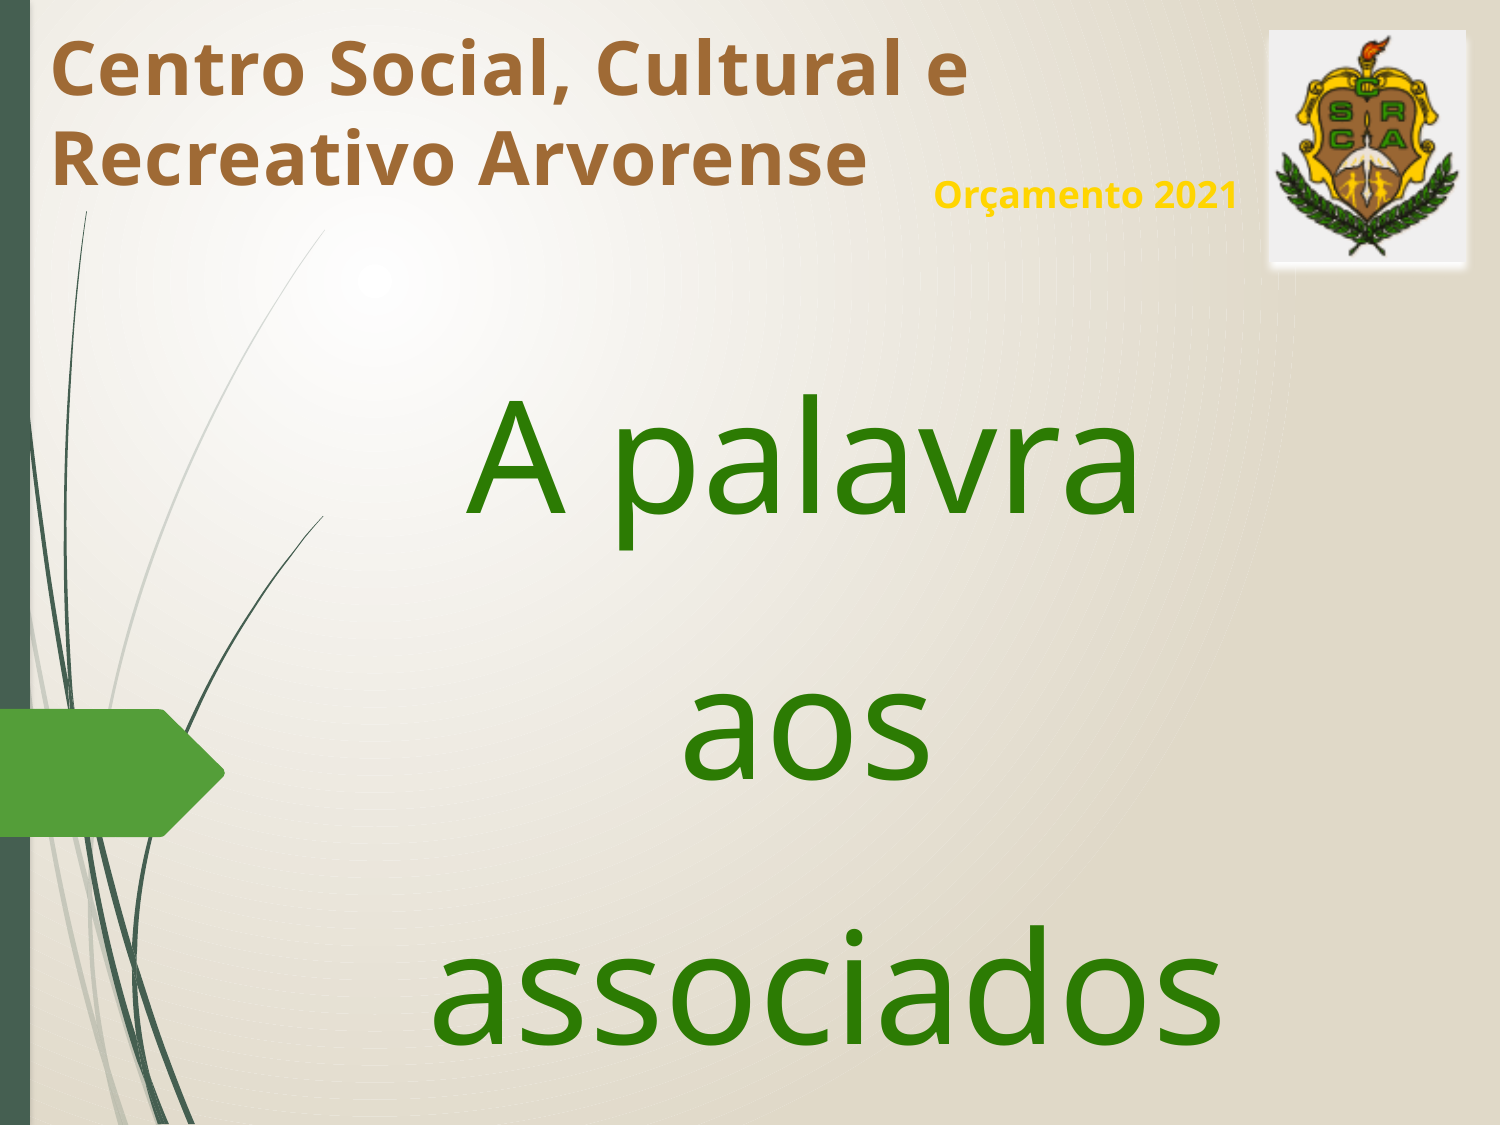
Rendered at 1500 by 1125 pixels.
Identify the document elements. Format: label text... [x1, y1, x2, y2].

picture [1269, 30, 1466, 262]
text_box Orçamento 2021 [785, 164, 1388, 302]
title Centro Social, Cultural e Recreativo Arvorense [34, 18, 1022, 208]
text_box A palavra aos associados [313, 349, 1341, 1084]
